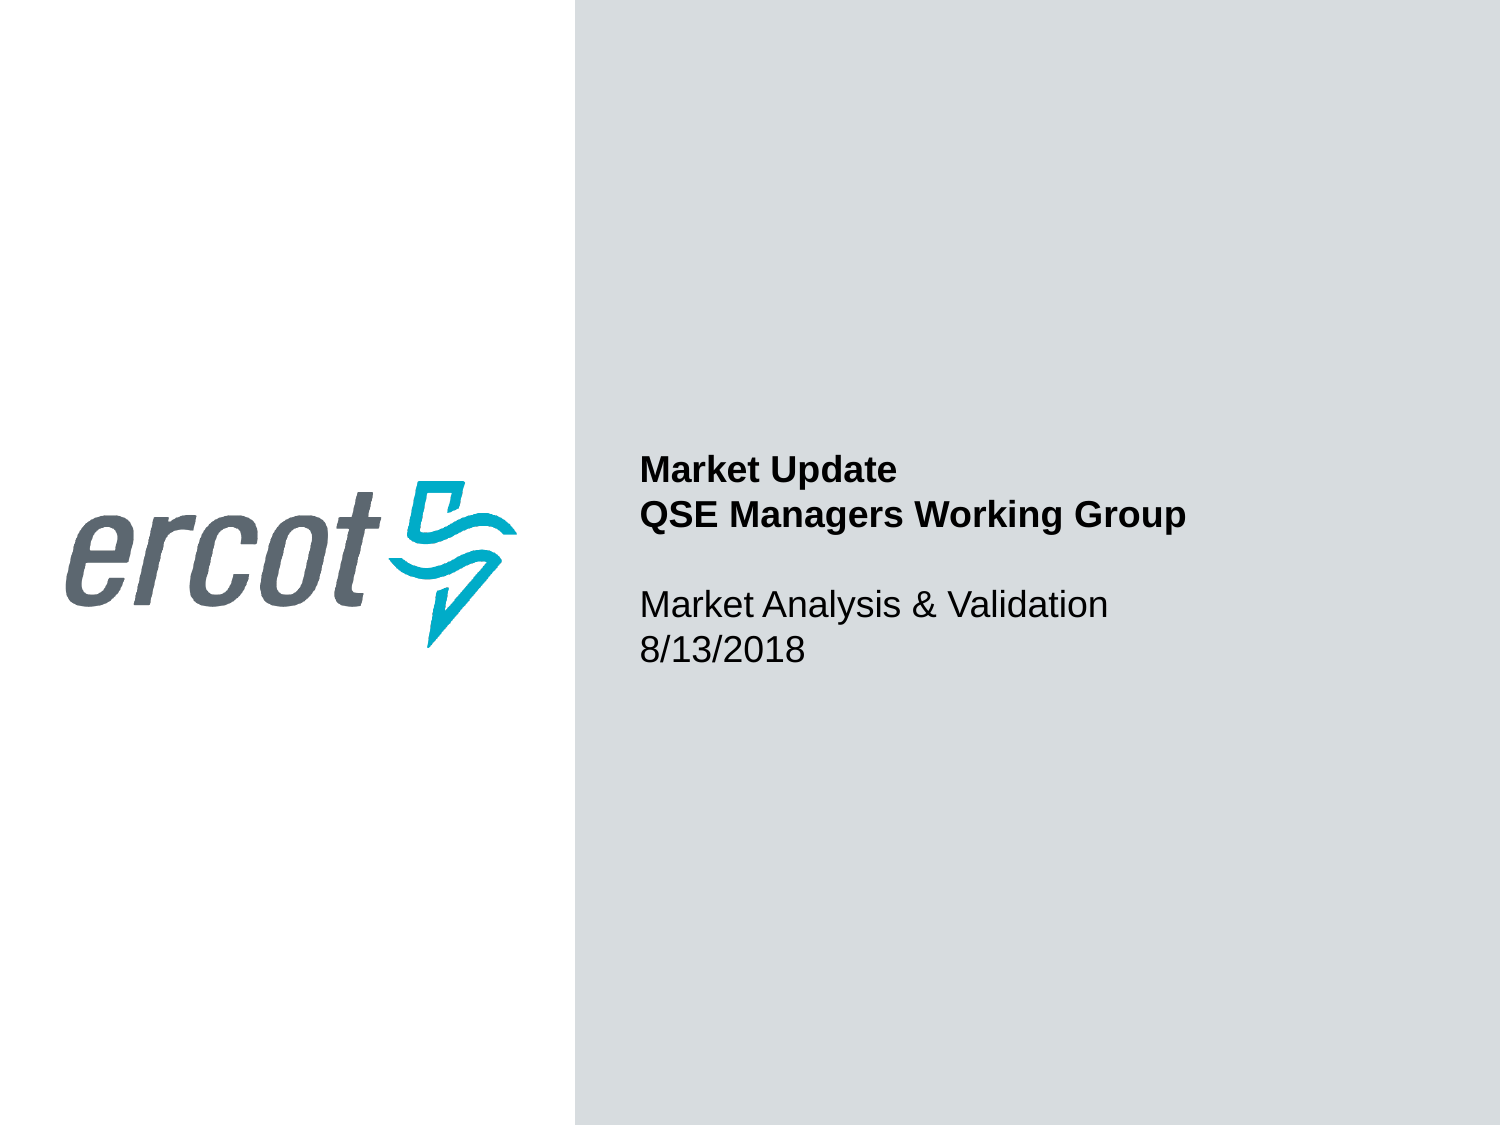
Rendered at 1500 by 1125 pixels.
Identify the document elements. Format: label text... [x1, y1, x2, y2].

text_box Market Update QSE Managers Working Group Market Analysis & Validation 8/13/2018 [624, 437, 1300, 678]
picture [56, 471, 525, 654]
